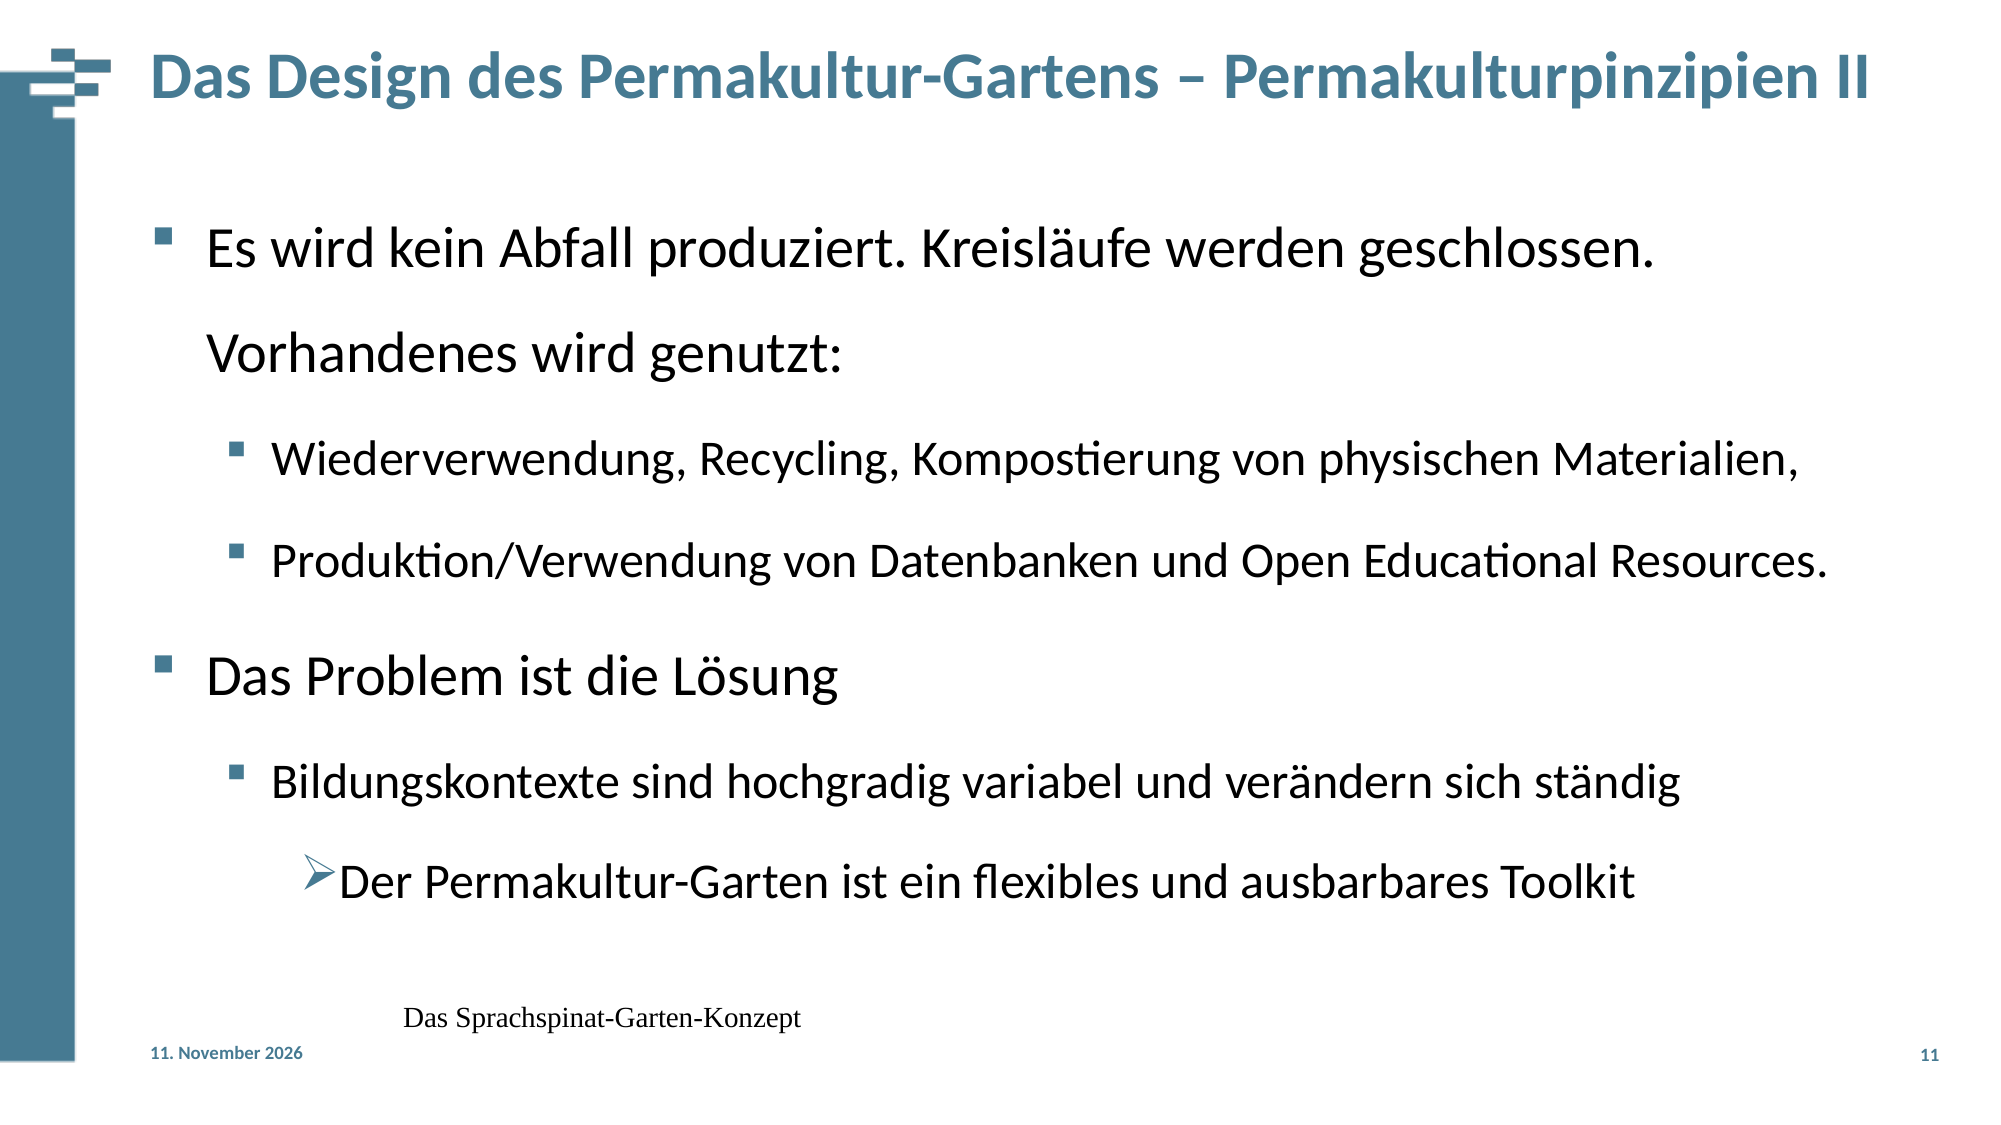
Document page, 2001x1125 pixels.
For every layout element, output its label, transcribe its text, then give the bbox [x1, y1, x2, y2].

title Das Design des Permakultur-Gartens – Permakulturpinzipien II [135, 33, 1927, 222]
list Es wird kein Abfall produziert. Kreisläufe werden geschlossen. Vorhandenes wird genutzt: Wiederverwendung, Recycling, Kompostierung von physischen Materialien, Produktion/Verwendung von Datenbanken und Open Educational Resources. Das Problem ist die Lösung Bildungskontexte sind hochgradig variabel und verändern sich ständig Der Permakultur-Garten ist ein flexibles und ausbarbares Toolkit [135, 166, 1899, 887]
footer Das Sprachspinat-Garten-Konzept [135, 992, 1070, 1040]
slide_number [135, 1040, 536, 1067]
slide_number 11 [1859, 1042, 2000, 1072]
